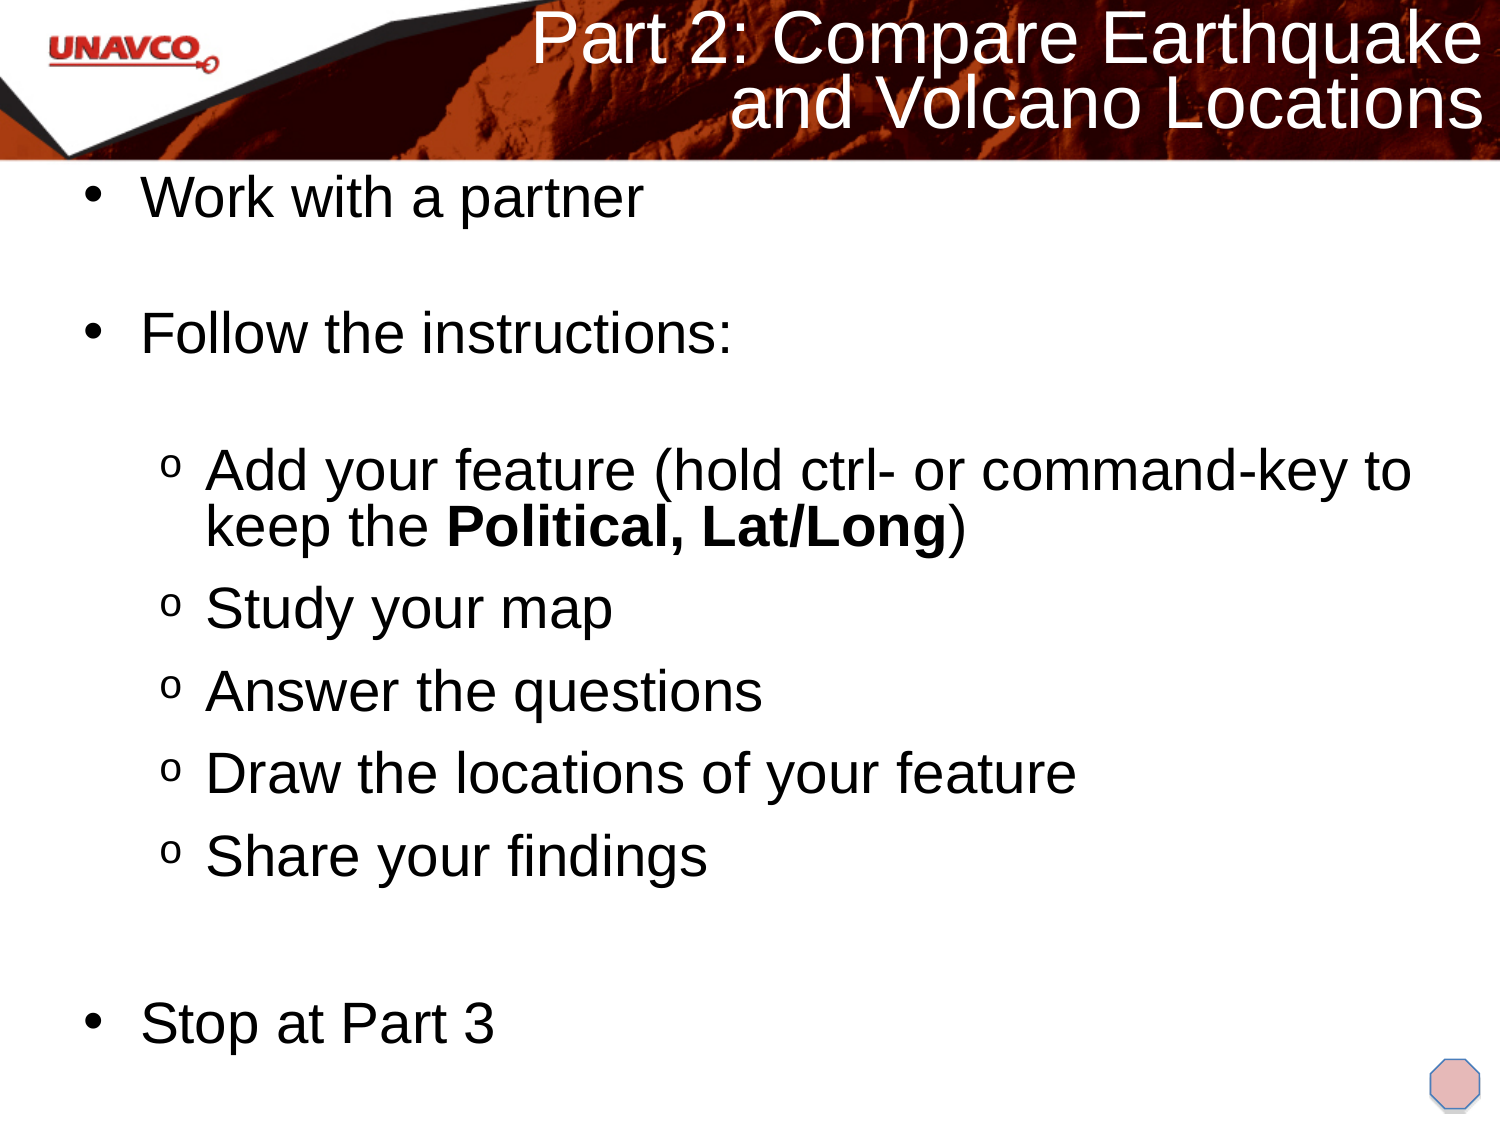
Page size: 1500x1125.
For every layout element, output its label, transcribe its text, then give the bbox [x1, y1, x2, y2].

picture [0, 0, 1500, 169]
list Work with a partner Follow the instructions: Add your feature (hold ctrl- or command-key to keep the Political, Lat/Long) Study your map Answer the questions Draw the locations of your feature Share your findings Stop at Part 3 [68, 172, 1461, 1096]
text_box [1430, 1059, 1480, 1109]
